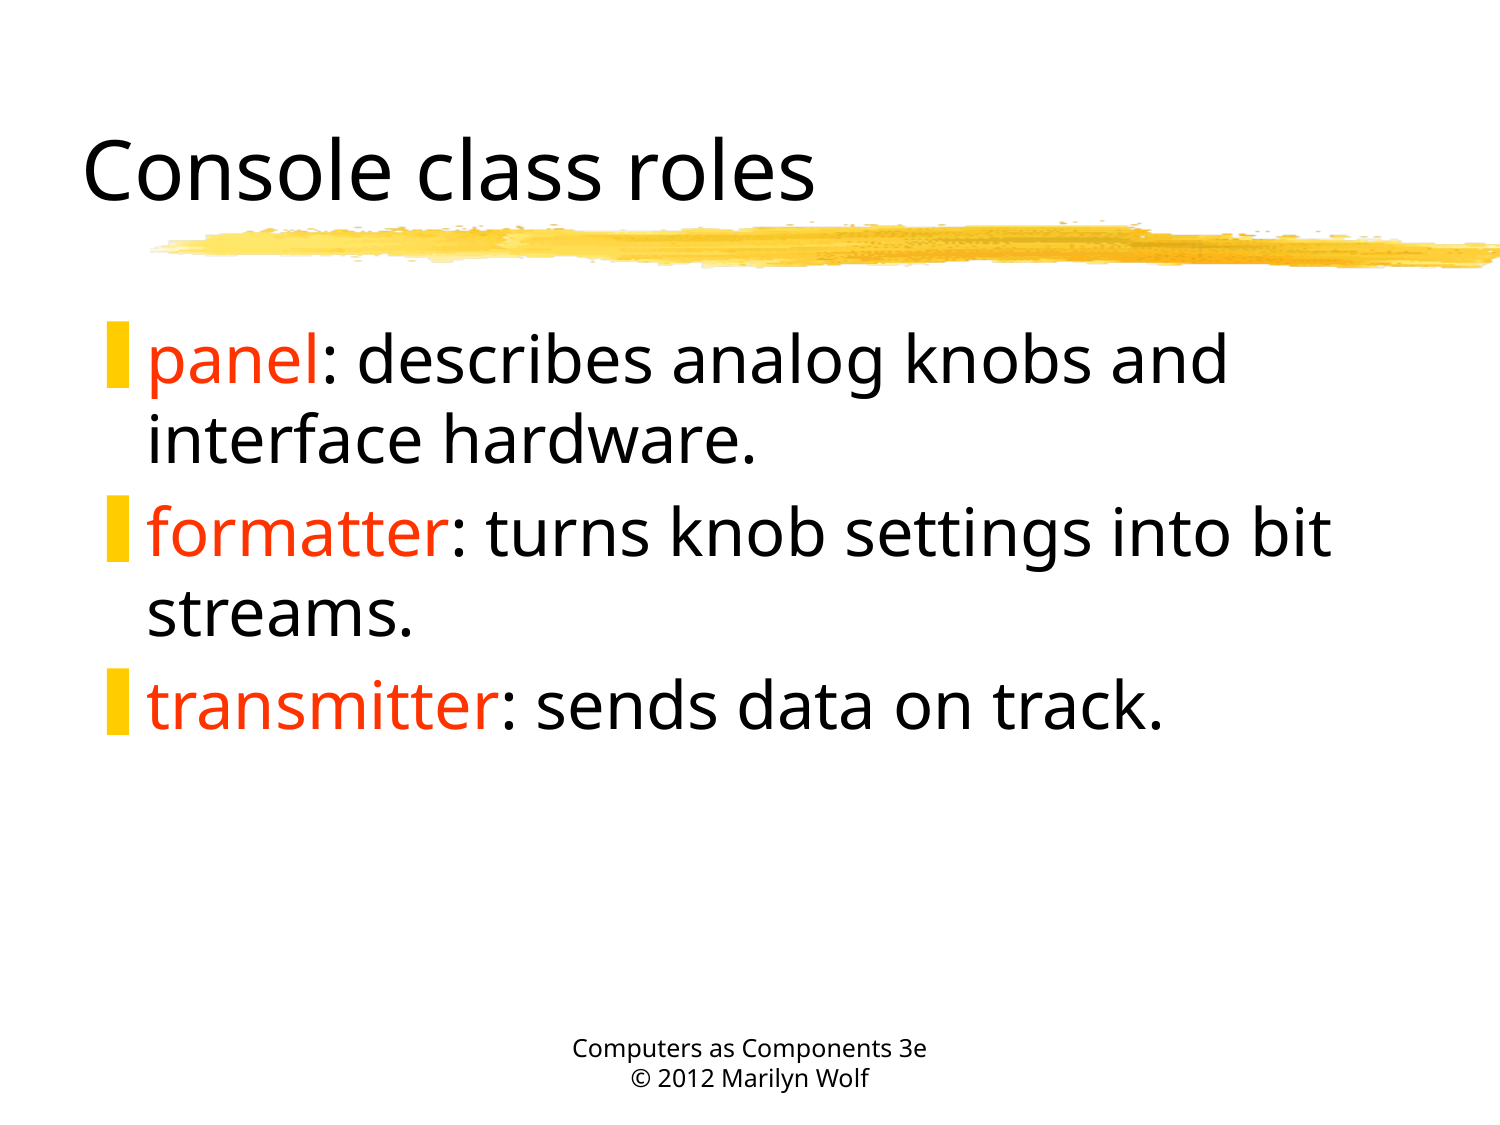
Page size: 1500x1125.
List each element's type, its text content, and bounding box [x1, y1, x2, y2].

picture [150, 215, 1500, 279]
list panel: describes analog knobs and interface hardware. formatter: turns knob settings into bit streams. transmitter: sends data on track. [74, 309, 1417, 994]
title Console class roles [66, 37, 1342, 226]
